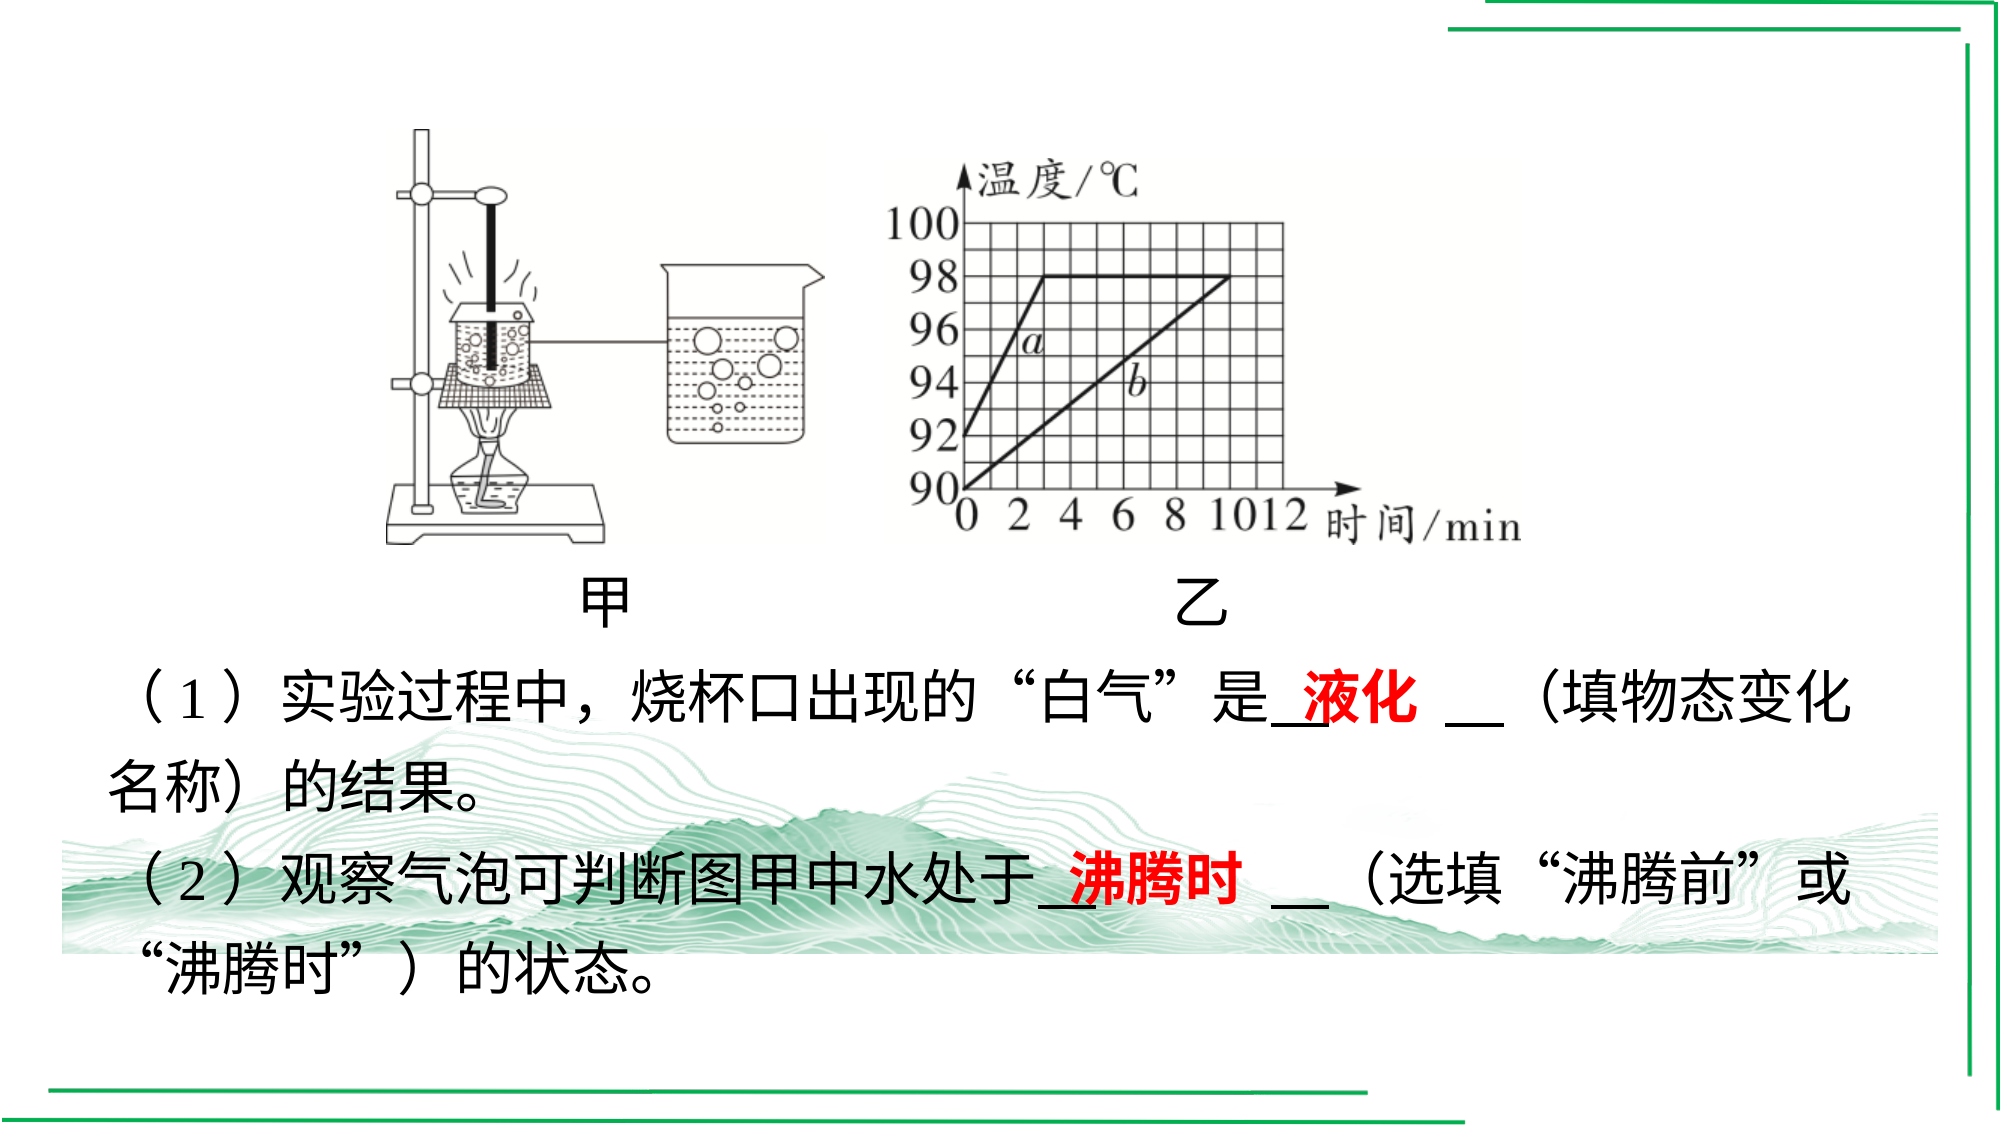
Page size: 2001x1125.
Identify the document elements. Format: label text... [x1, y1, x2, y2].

text_box 甲 [561, 545, 650, 635]
text_box （2）观察气泡可判断图甲中水处于 沸腾时 ⁠（选填“沸腾前”或“沸腾时”）的状态。 [106, 821, 1894, 1003]
text_box 乙 [1158, 545, 1247, 635]
text_box （1）实验过程中，烧杯口出现的“白气”是 液化 ⁠（填物态变化名称）的结果。 [106, 639, 1894, 821]
text_box 液化 [1287, 632, 1435, 739]
text_box 沸腾时 [1054, 814, 1260, 921]
picture [0, 0, 2001, 1125]
